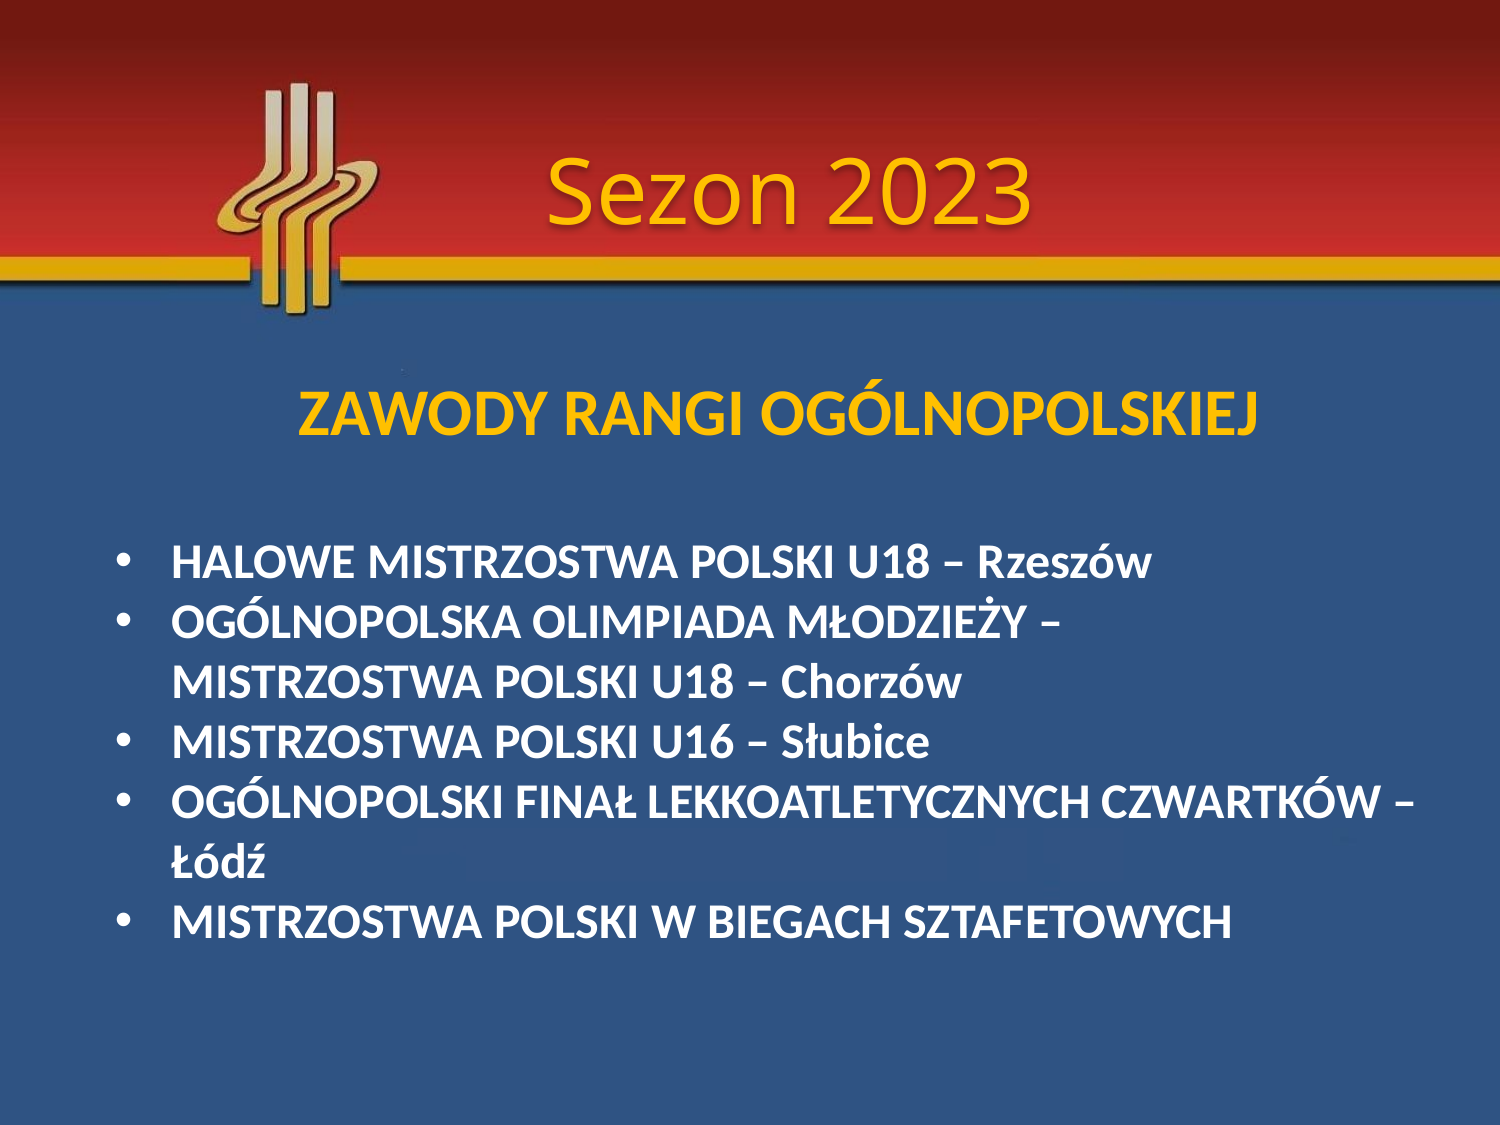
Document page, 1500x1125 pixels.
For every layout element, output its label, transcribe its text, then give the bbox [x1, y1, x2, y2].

text_box Sezon 2023 [374, 105, 1231, 270]
text_box ZAWODY RANGI OGÓLNOPOLSKIEJ HALOWE MISTRZOSTWA POLSKI U18 – Rzeszów OGÓLNOPOLSKA OLIMPIADA MŁODZIEŻY – MISTRZOSTWA POLSKI U18 – Chorzów MISTRZOSTWA POLSKI U16 – Słubice OGÓLNOPOLSKI FINAŁ LEKKOATLETYCZNYCH CZWARTKÓW – Łódź MISTRZOSTWA POLSKI W BIEGACH SZTAFETOWYCH [100, 361, 1459, 957]
picture [0, 0, 1500, 1125]
